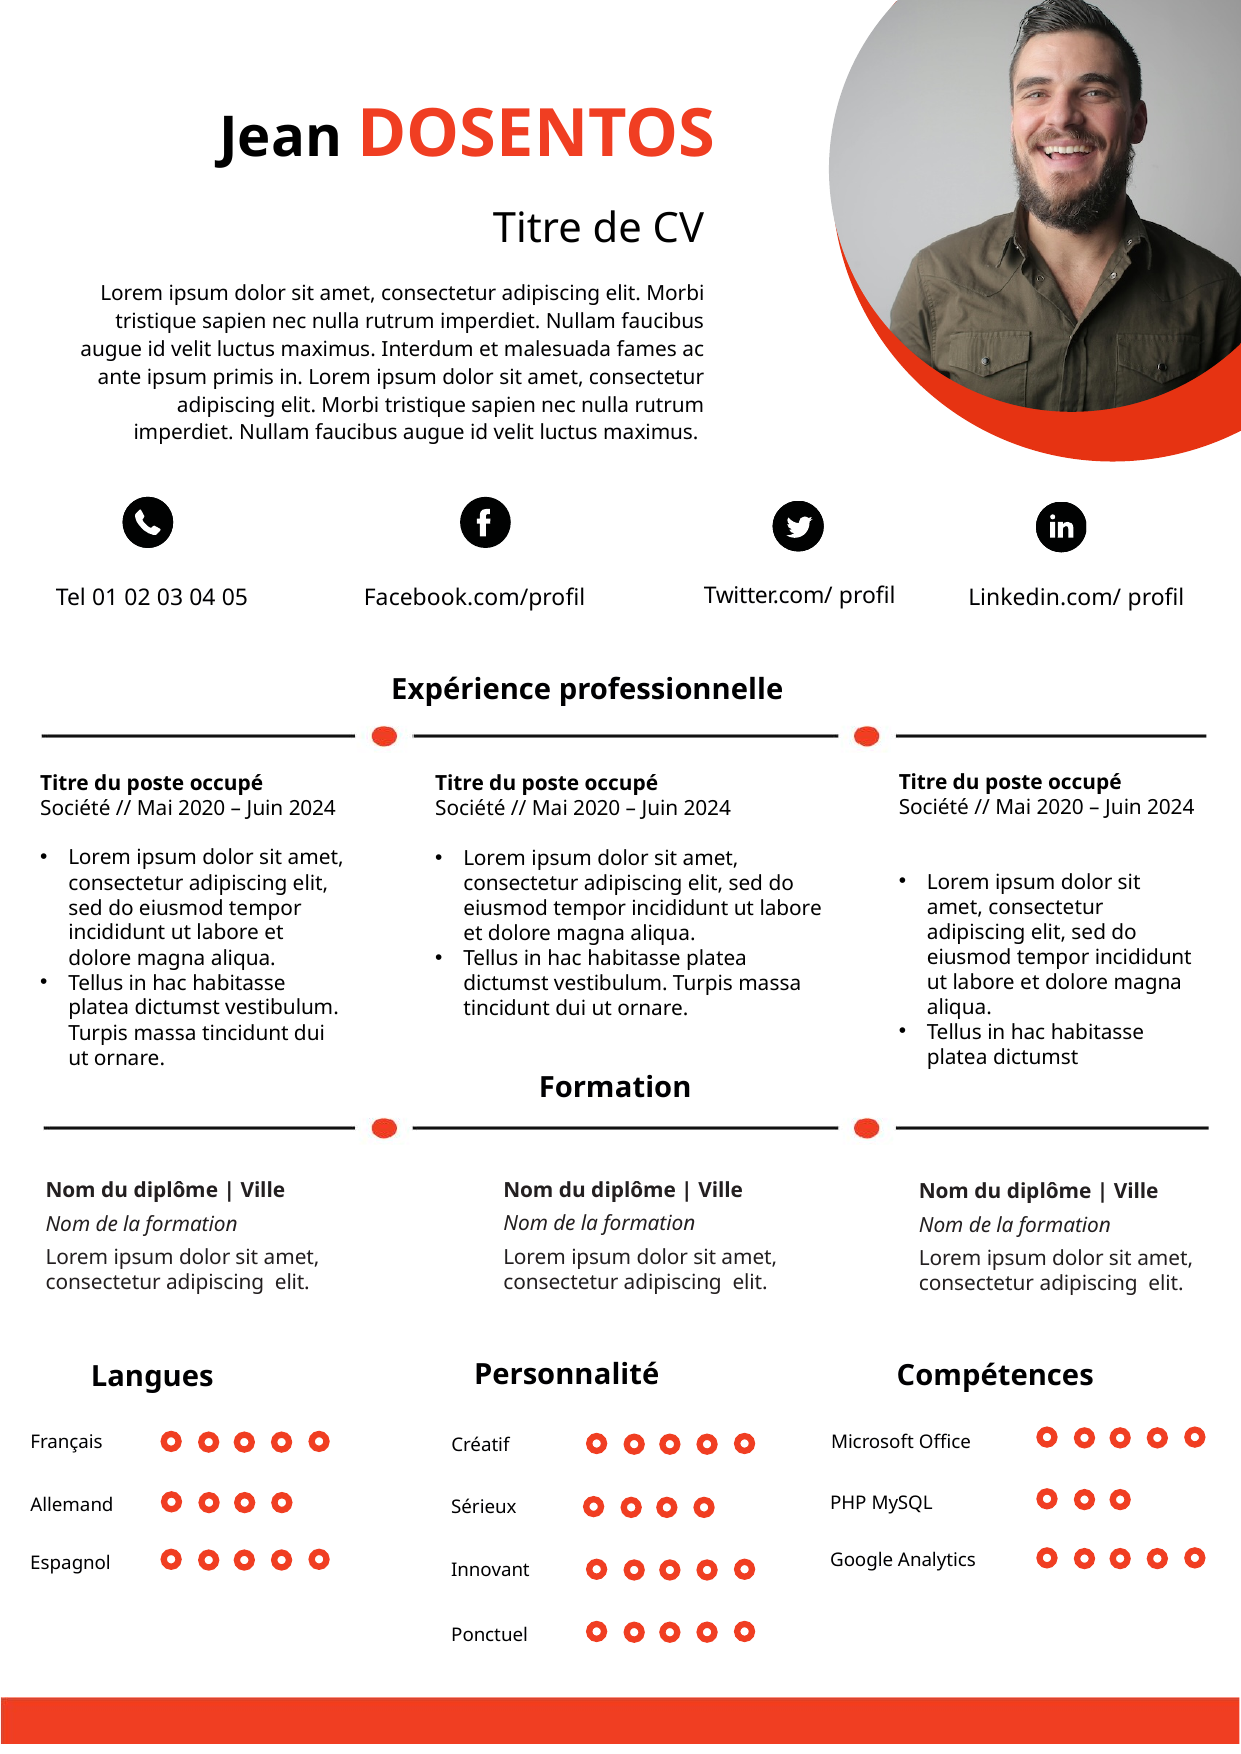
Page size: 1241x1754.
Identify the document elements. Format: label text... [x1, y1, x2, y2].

text_box Personnalité [474, 1354, 776, 1391]
text_box Nom du diplôme | Ville Nom de la formation Lorem ipsum dolor sit amet, consectetur adipiscing elit. [501, 1167, 811, 1294]
text_box [162, 1550, 181, 1569]
text_box [199, 1550, 218, 1570]
text_box Twitter.com/ profil [704, 580, 929, 609]
text_box [587, 1622, 606, 1641]
text_box Microsoft Office [831, 1429, 1006, 1453]
text_box [1185, 1548, 1204, 1567]
text_box Sérieux [451, 1494, 550, 1518]
text_box [1148, 1428, 1167, 1447]
text_box [1037, 1548, 1057, 1567]
text_box [625, 1560, 644, 1580]
text_box Langues [90, 1356, 335, 1392]
text_box [162, 1432, 181, 1451]
text_box [1037, 1489, 1057, 1508]
text_box [584, 1497, 603, 1516]
text_box Jean DOSENTOS [151, 101, 716, 171]
text_box [660, 1623, 679, 1642]
text_box Lorem ipsum dolor sit amet, consectetur adipiscing elit. Morbi tristique sapien nec nulla rutrum imperdiet. Nullam faucibus augue id velit luctus maximus. Interdum et malesuada fames ac ante ipsum primis in. Lorem ipsum dolor sit amet, consectetur adipiscing elit. Morbi tristique sapien nec nulla rutrum imperdiet. Nullam faucibus augue id velit luctus maximus. [72, 277, 704, 444]
text_box [657, 1498, 676, 1517]
text_box [622, 1498, 641, 1517]
text_box [199, 1493, 219, 1512]
text_box [235, 1433, 254, 1452]
text_box Facebook.com/profil [363, 581, 653, 610]
text_box Titre du poste occupé Société // Mai 2020 – Juin 2024 Lorem ipsum dolor sit amet, consectetur adipiscing elit, sed do eiusmod tempor incididunt ut labore et dolore magna aliqua. Tellus in hac habitasse platea dictumst vestibulum. Turpis massa tincidunt dui ut ornare. [435, 769, 834, 1045]
text_box [698, 1623, 717, 1642]
text_box [625, 1623, 644, 1642]
text_box Linkedin.com/ profil [968, 581, 1208, 610]
text_box Titre du poste occupé Société // Mai 2020 – Juin 2024 Lorem ipsum dolor sit amet, consectetur adipiscing elit, sed do eiusmod tempor incididunt ut labore et dolore magna aliqua. Tellus in hac habitasse platea dictumst vestibulum. Turpis massa tincidunt dui ut ornare. [40, 769, 349, 1095]
text_box [660, 1435, 679, 1454]
text_box Allemand [30, 1492, 134, 1515]
text_box Compétences [896, 1355, 1127, 1392]
text_box [698, 1560, 717, 1580]
text_box [660, 1560, 679, 1580]
text_box Ponctuel [451, 1621, 575, 1645]
text_box Expérience professionnelle [391, 670, 844, 706]
text_box [1037, 1428, 1057, 1447]
text_box [1075, 1549, 1094, 1568]
text_box [272, 1550, 291, 1570]
text_box Espagnol [30, 1550, 145, 1574]
text_box Nom du diplôme | Ville Nom de la formation Lorem ipsum dolor sit amet, consectetur adipiscing elit. [917, 1169, 1226, 1295]
text_box [310, 1550, 329, 1569]
text_box [1111, 1490, 1130, 1509]
text_box Nom du diplôme | Ville Nom de la formation Lorem ipsum dolor sit amet, consectetur adipiscing elit. [44, 1168, 353, 1294]
text_box [199, 1433, 218, 1452]
text_box [587, 1434, 606, 1453]
text_box [0, 1697, 1240, 1744]
text_box [272, 1433, 291, 1452]
text_box Google Analytics [829, 1547, 1015, 1571]
text_box [1185, 1428, 1204, 1447]
text_box [694, 1498, 714, 1517]
text_box [1148, 1549, 1167, 1568]
text_box [1075, 1490, 1094, 1509]
picture [121, 495, 175, 549]
text_box [235, 1550, 254, 1570]
text_box [698, 1435, 717, 1454]
text_box [162, 1492, 181, 1511]
text_box [43, 1104, 1209, 1150]
text_box [41, 712, 1207, 758]
text_box Créatif [451, 1431, 558, 1455]
text_box [735, 1622, 754, 1641]
text_box [735, 1560, 754, 1579]
picture [828, 0, 1241, 463]
text_box Innovant [451, 1556, 575, 1580]
text_box [1111, 1428, 1130, 1447]
text_box [272, 1493, 291, 1512]
text_box [625, 1435, 644, 1454]
picture [772, 500, 825, 552]
text_box [1075, 1428, 1094, 1447]
text_box Titre de CV [371, 182, 704, 252]
text_box [587, 1560, 606, 1579]
text_box Français [30, 1429, 123, 1453]
text_box [1111, 1549, 1130, 1568]
text_box PHP MySQL [830, 1490, 967, 1514]
text_box Tel 01 02 03 04 05 [55, 581, 312, 610]
picture [1035, 501, 1087, 553]
text_box [310, 1432, 329, 1451]
text_box [235, 1493, 254, 1512]
text_box Formation [539, 1067, 780, 1103]
text_box [735, 1434, 754, 1453]
picture [459, 495, 512, 549]
text_box Titre du poste occupé Société // Mai 2020 – Juin 2024 Lorem ipsum dolor sit amet, consectetur adipiscing elit, sed do eiusmod tempor incididunt ut labore et dolore magna aliqua. Tellus in hac habitasse platea dictumst [898, 768, 1196, 1069]
